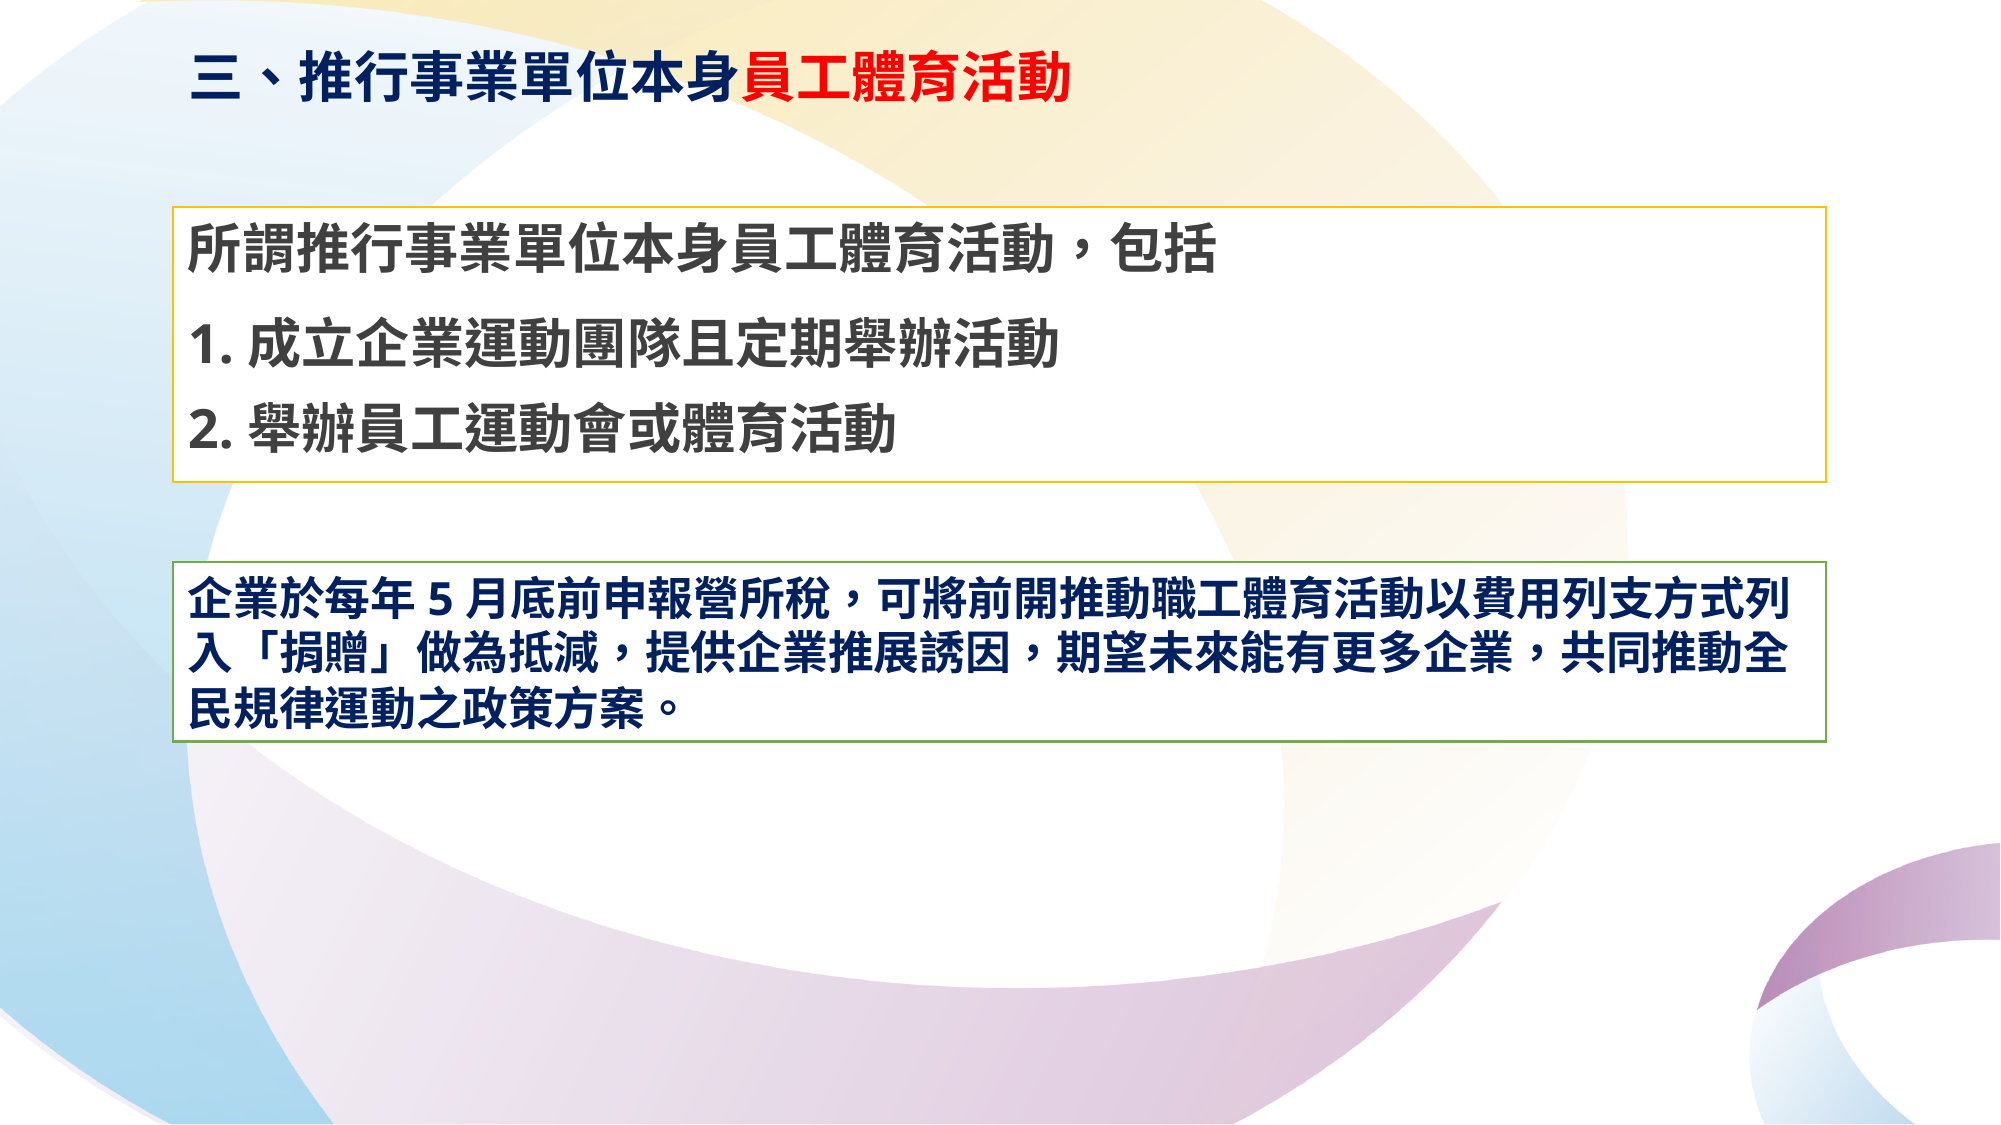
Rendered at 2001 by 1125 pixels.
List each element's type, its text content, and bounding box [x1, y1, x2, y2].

title 三、推行事業單位本身員工體育活動 [173, 24, 1449, 134]
picture [0, 0, 2001, 1125]
text_box 所謂推行事業單位本身員工體育活動，包括 1.成立企業運動團隊且定期舉辦活動 2.舉辦員工運動會或體育活動 [172, 206, 1827, 483]
text_box 企業於每年5月底前申報營所稅，可將前開推動職工體育活動以費用列支方式列入「捐贈」做為抵減，提供企業推展誘因，期望未來能有更多企業，共同推動全民規律運動之政策方案。 [172, 561, 1827, 743]
